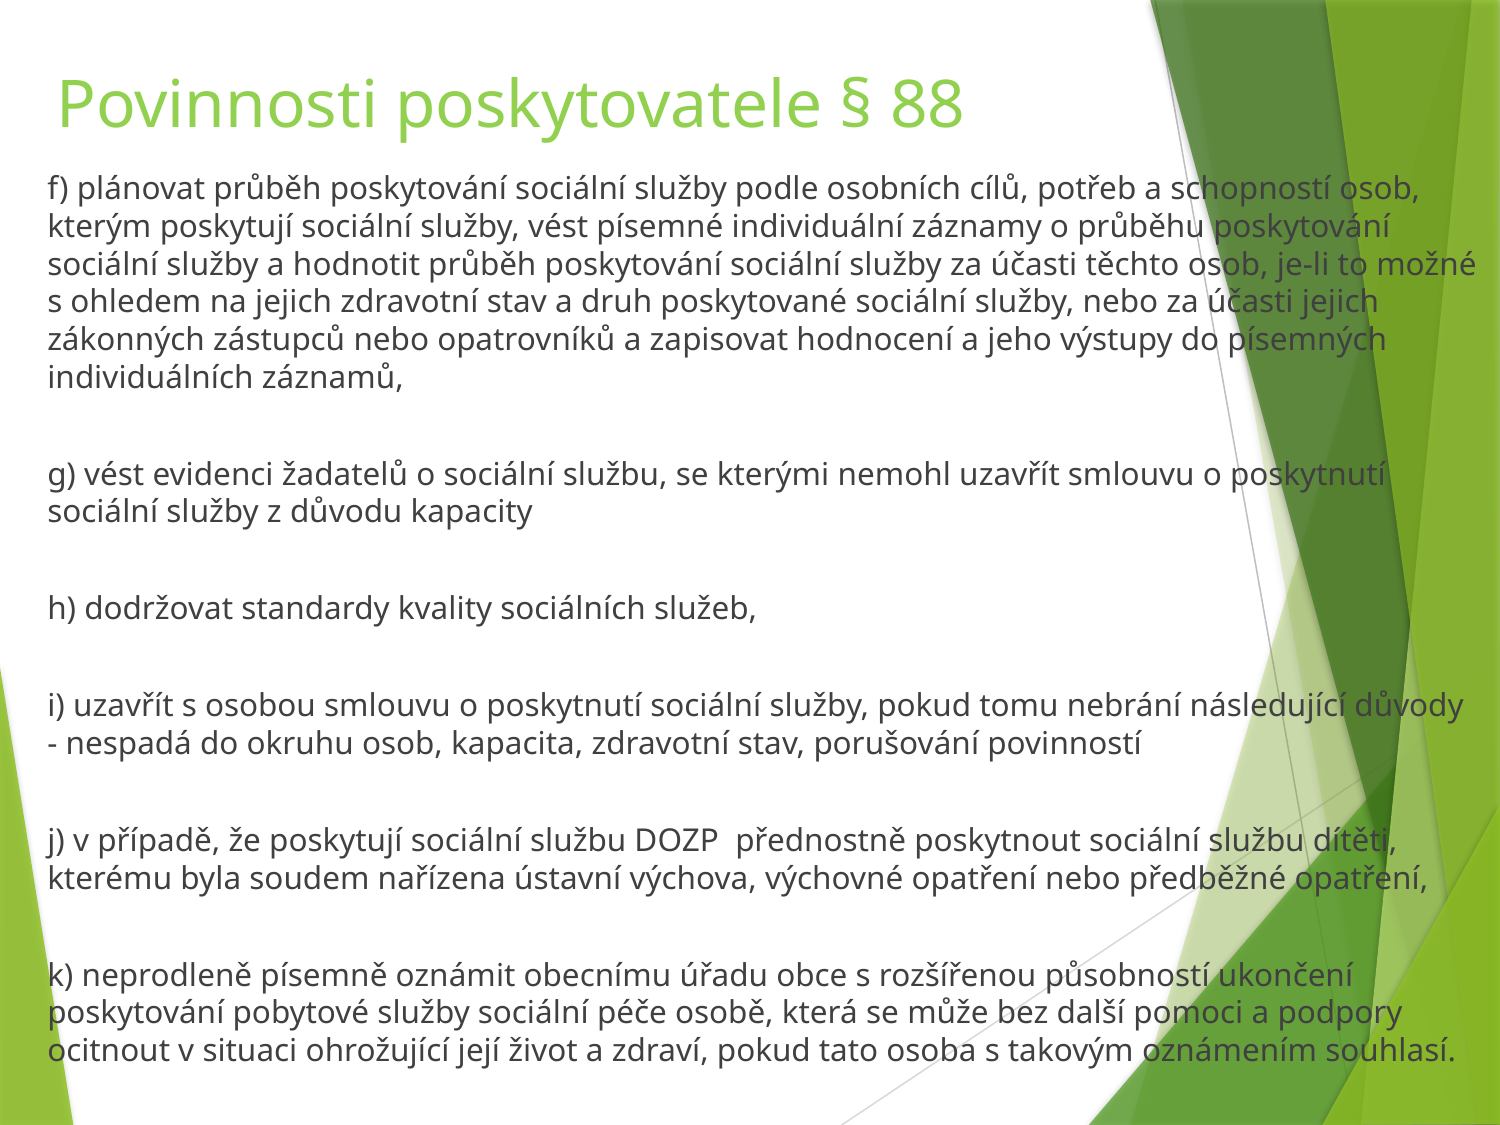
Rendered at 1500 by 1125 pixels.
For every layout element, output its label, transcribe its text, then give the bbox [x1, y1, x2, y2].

list f) plánovat průběh poskytování sociální služby podle osobních cílů, potřeb a schopností osob, kterým poskytují sociální služby, vést písemné individuální záznamy o průběhu poskytování sociální služby a hodnotit průběh poskytování sociální služby za účasti těchto osob, je-li to možné s ohledem na jejich zdravotní stav a druh poskytované sociální služby, nebo za účasti jejich zákonných zástupců nebo opatrovníků a zapisovat hodnocení a jeho výstupy do písemných individuálních záznamů, g) vést evidenci žadatelů o sociální službu, se kterými nemohl uzavřít smlouvu o poskytnutí sociální služby z důvodu kapacity h) dodržovat standardy kvality sociálních služeb, i) uzavřít s osobou smlouvu o poskytnutí sociální služby, pokud tomu nebrání následující důvody - nespadá do okruhu osob, kapacita, zdravotní stav, porušování povinností j) v případě, že poskytují sociální službu DOZP přednostně poskytnout sociální službu dítěti, kterému byla soudem nařízena ústavní výchova, výchovné opatření nebo předběžné opatření, k) neprodleně písemně oznámit obecnímu úřadu obce s rozšířenou působností ukončení poskytování pobytové služby sociální péče osobě, která se může bez další pomoci a podpory ocitnout v situaci ohrožující její život a zdraví, pokud tato osoba s takovým oznámením souhlasí. [29, 160, 1500, 1094]
title Povinnosti poskytovatele § 88 [41, 54, 1400, 149]
